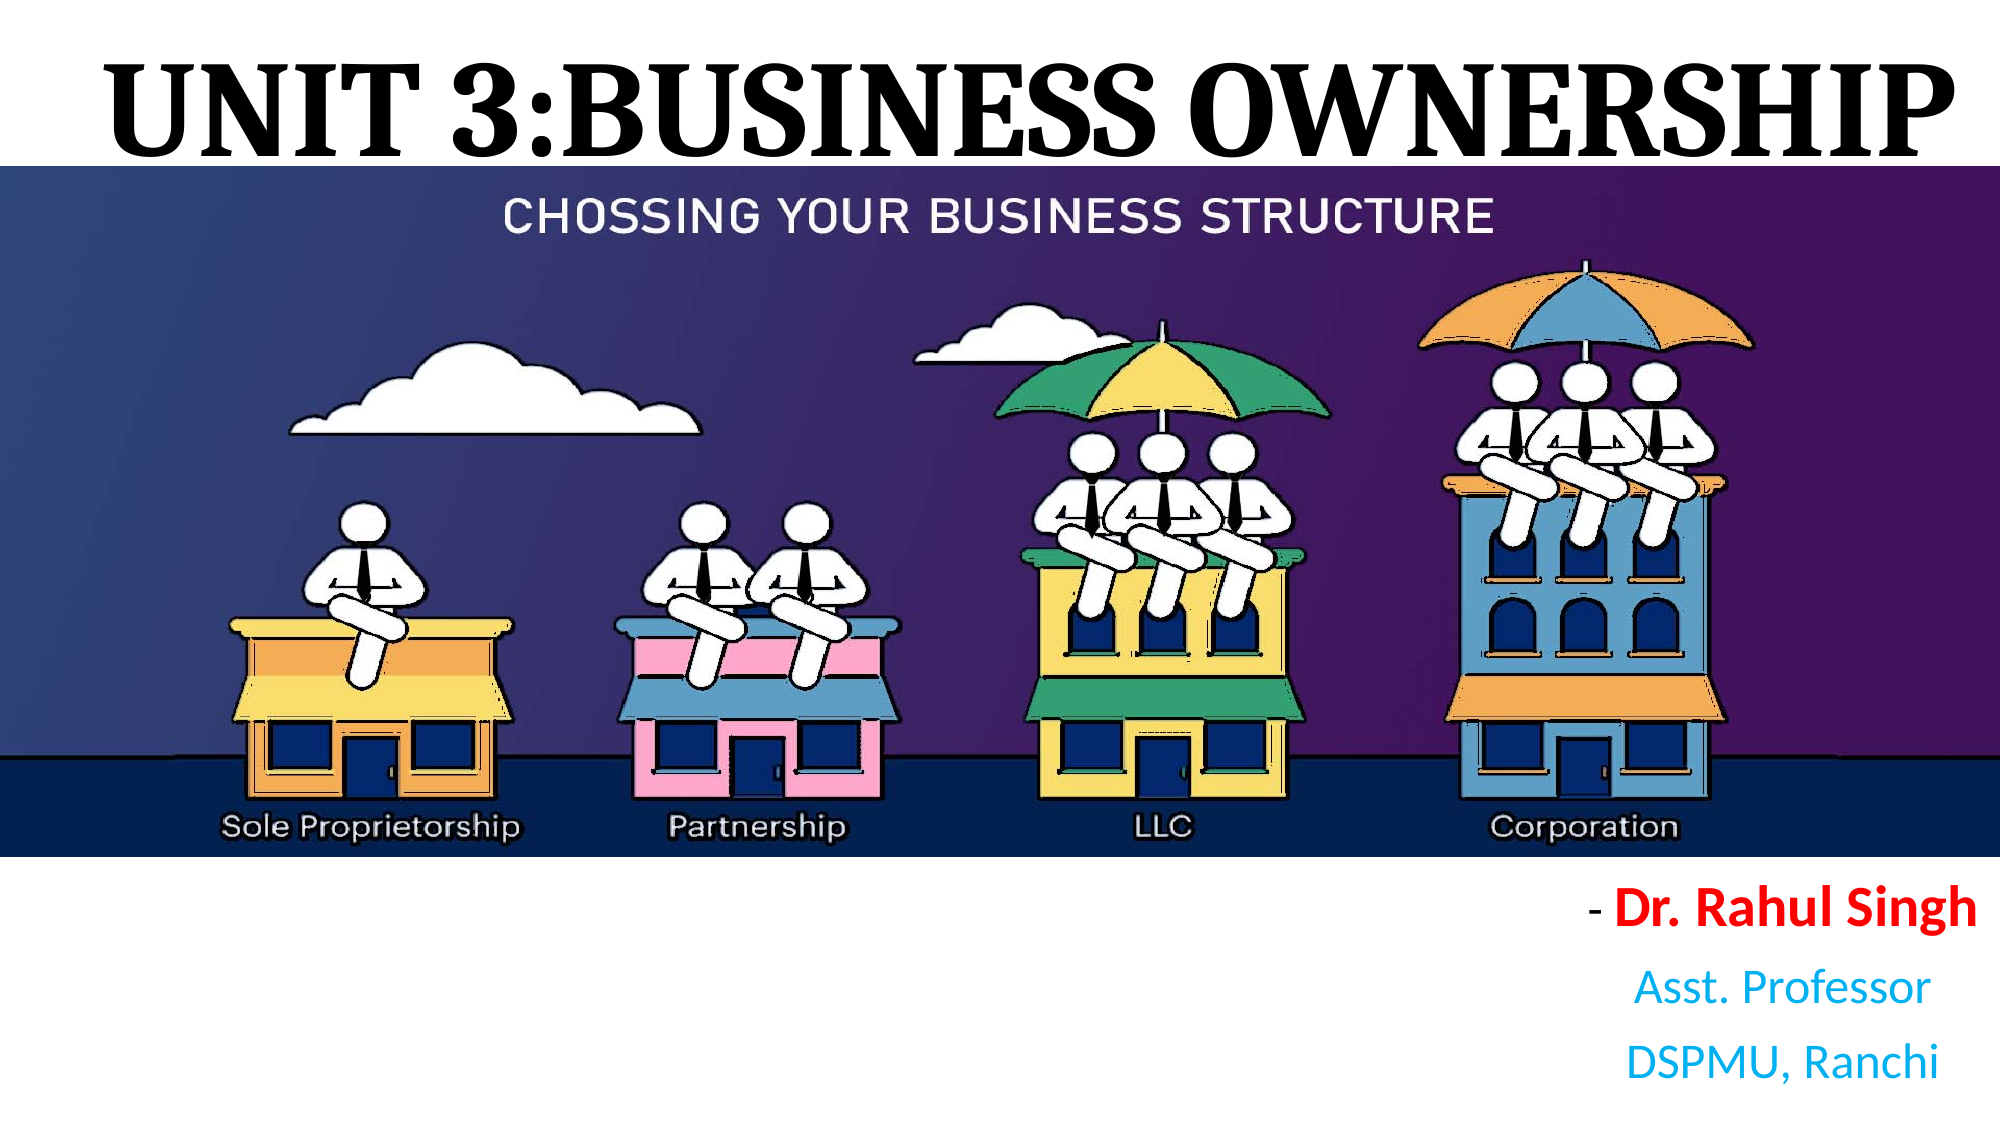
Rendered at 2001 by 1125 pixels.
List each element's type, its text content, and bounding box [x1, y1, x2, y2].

subtitle - Dr. Rahul Singh Asst. Professor DSPMU, Ranchi [1374, 869, 2000, 1125]
picture [0, 166, 2000, 857]
title UNIT 3:BUSINESS OWNERSHIP [21, 7, 2000, 166]
